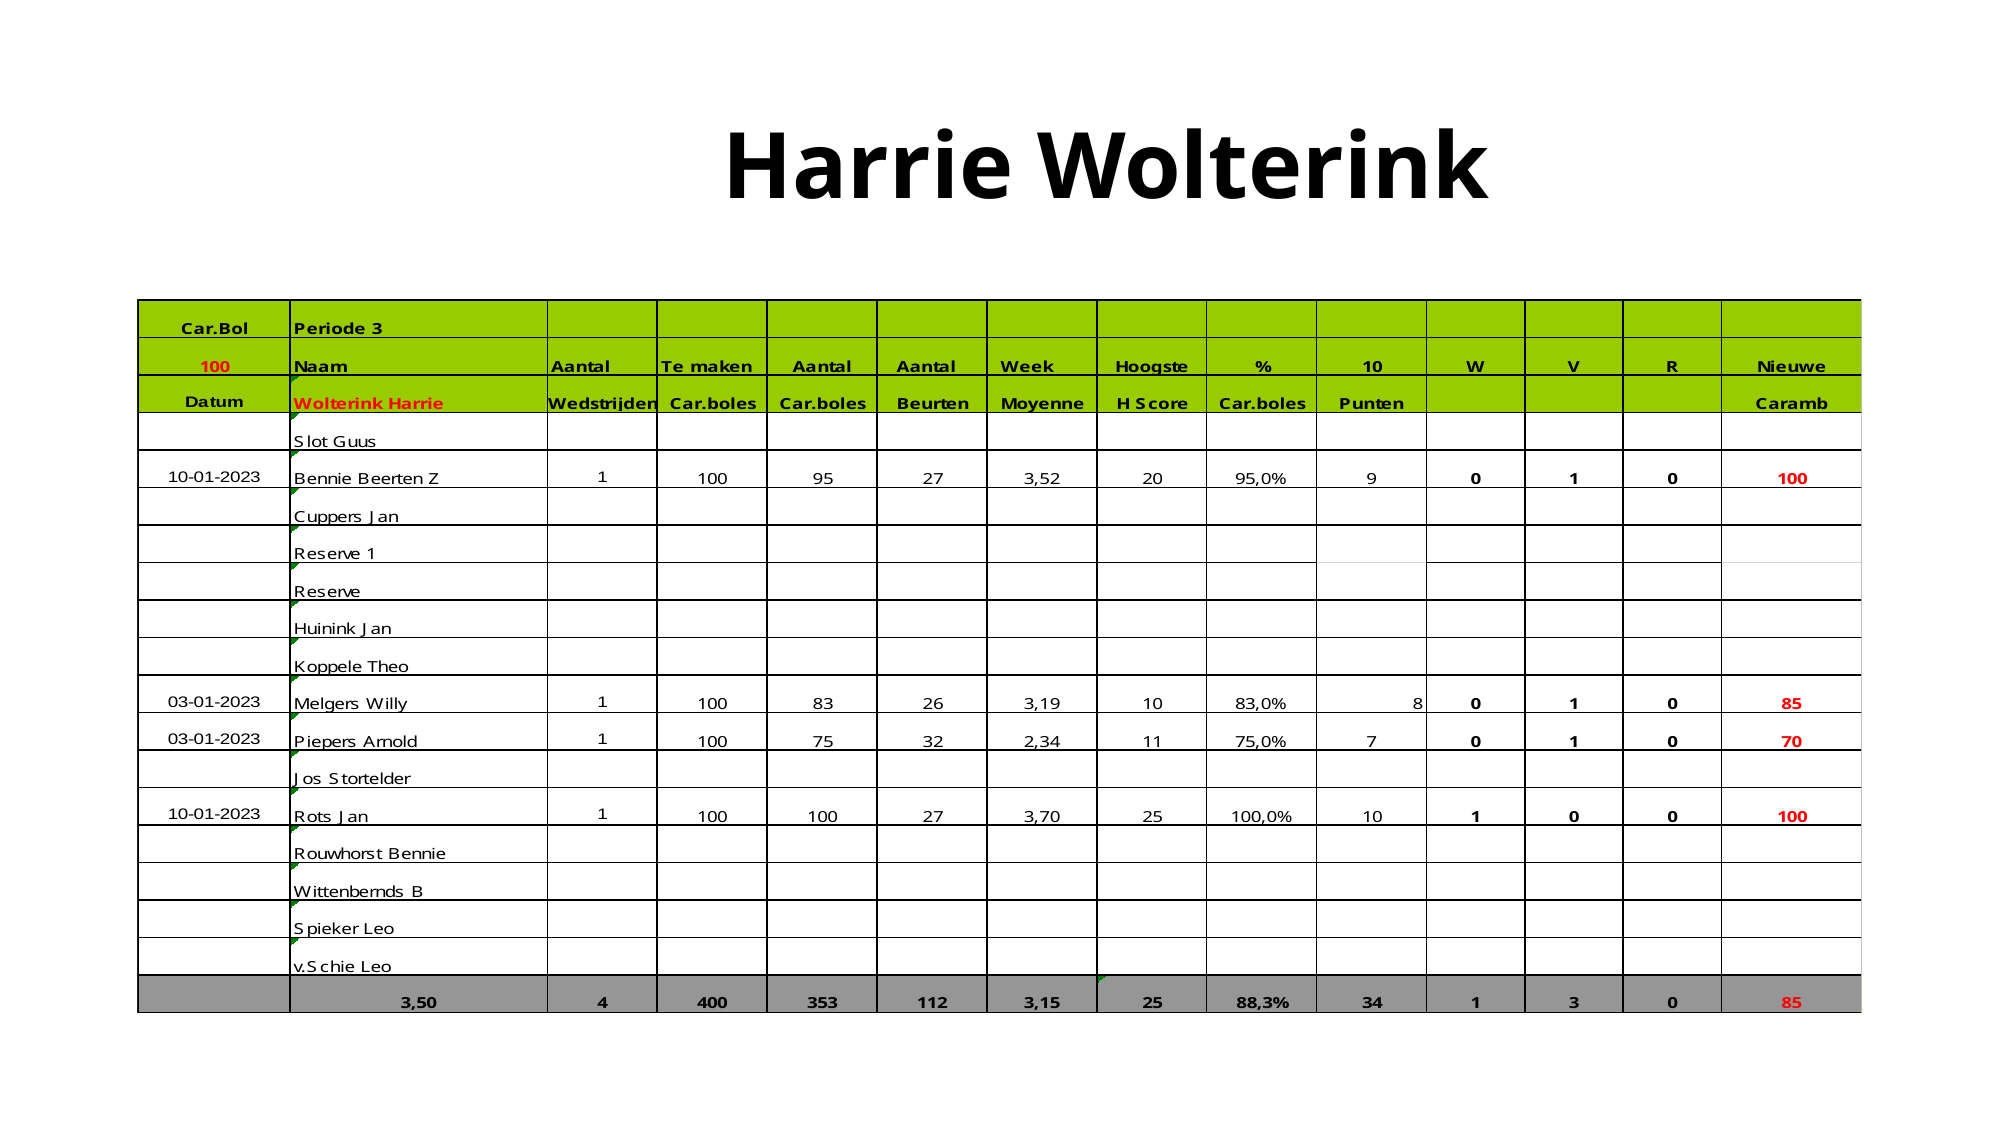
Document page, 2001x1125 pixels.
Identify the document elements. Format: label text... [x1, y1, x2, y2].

title Harrie Wolterink [137, 59, 1863, 278]
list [137, 299, 1863, 1014]
